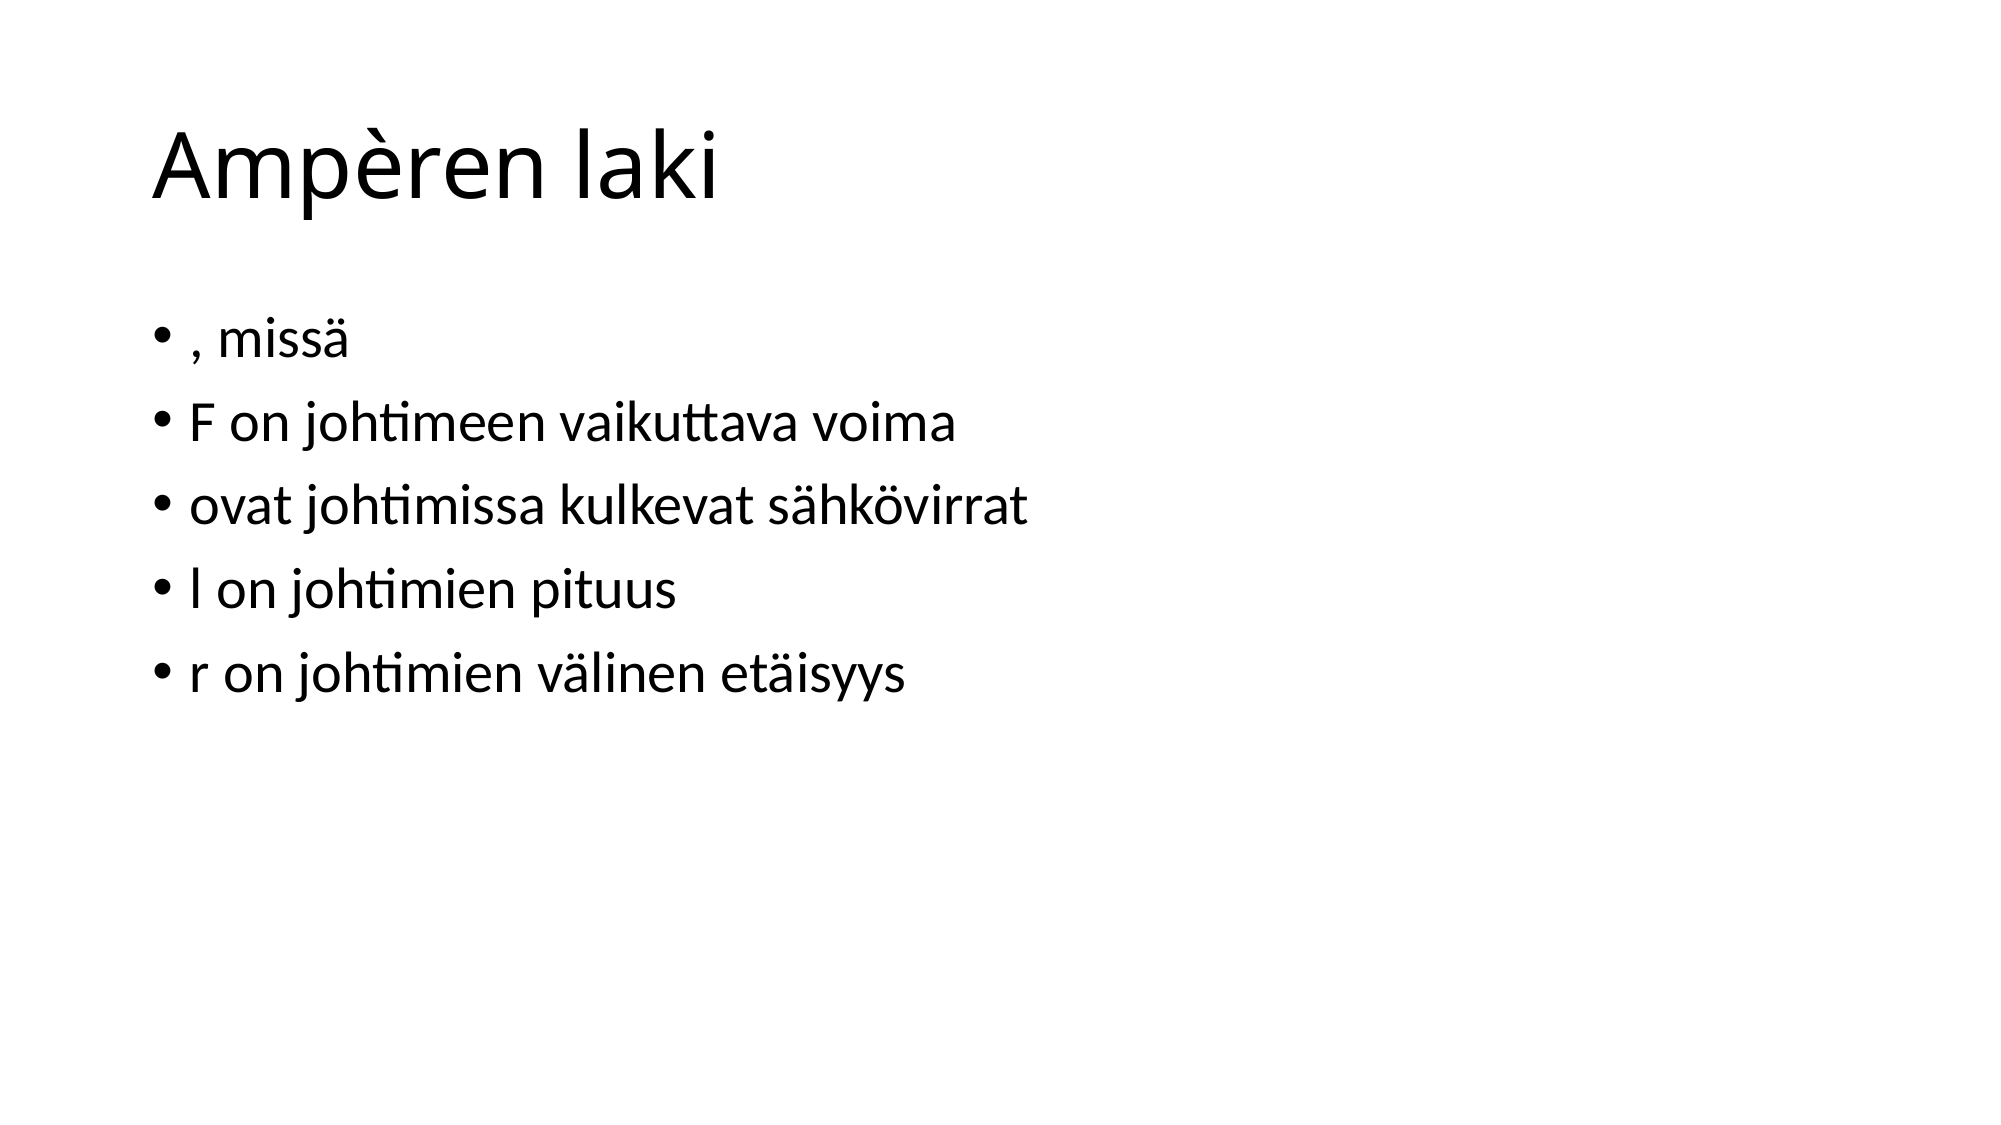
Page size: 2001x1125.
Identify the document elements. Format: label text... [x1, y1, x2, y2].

title Ampèren laki [137, 59, 1863, 278]
